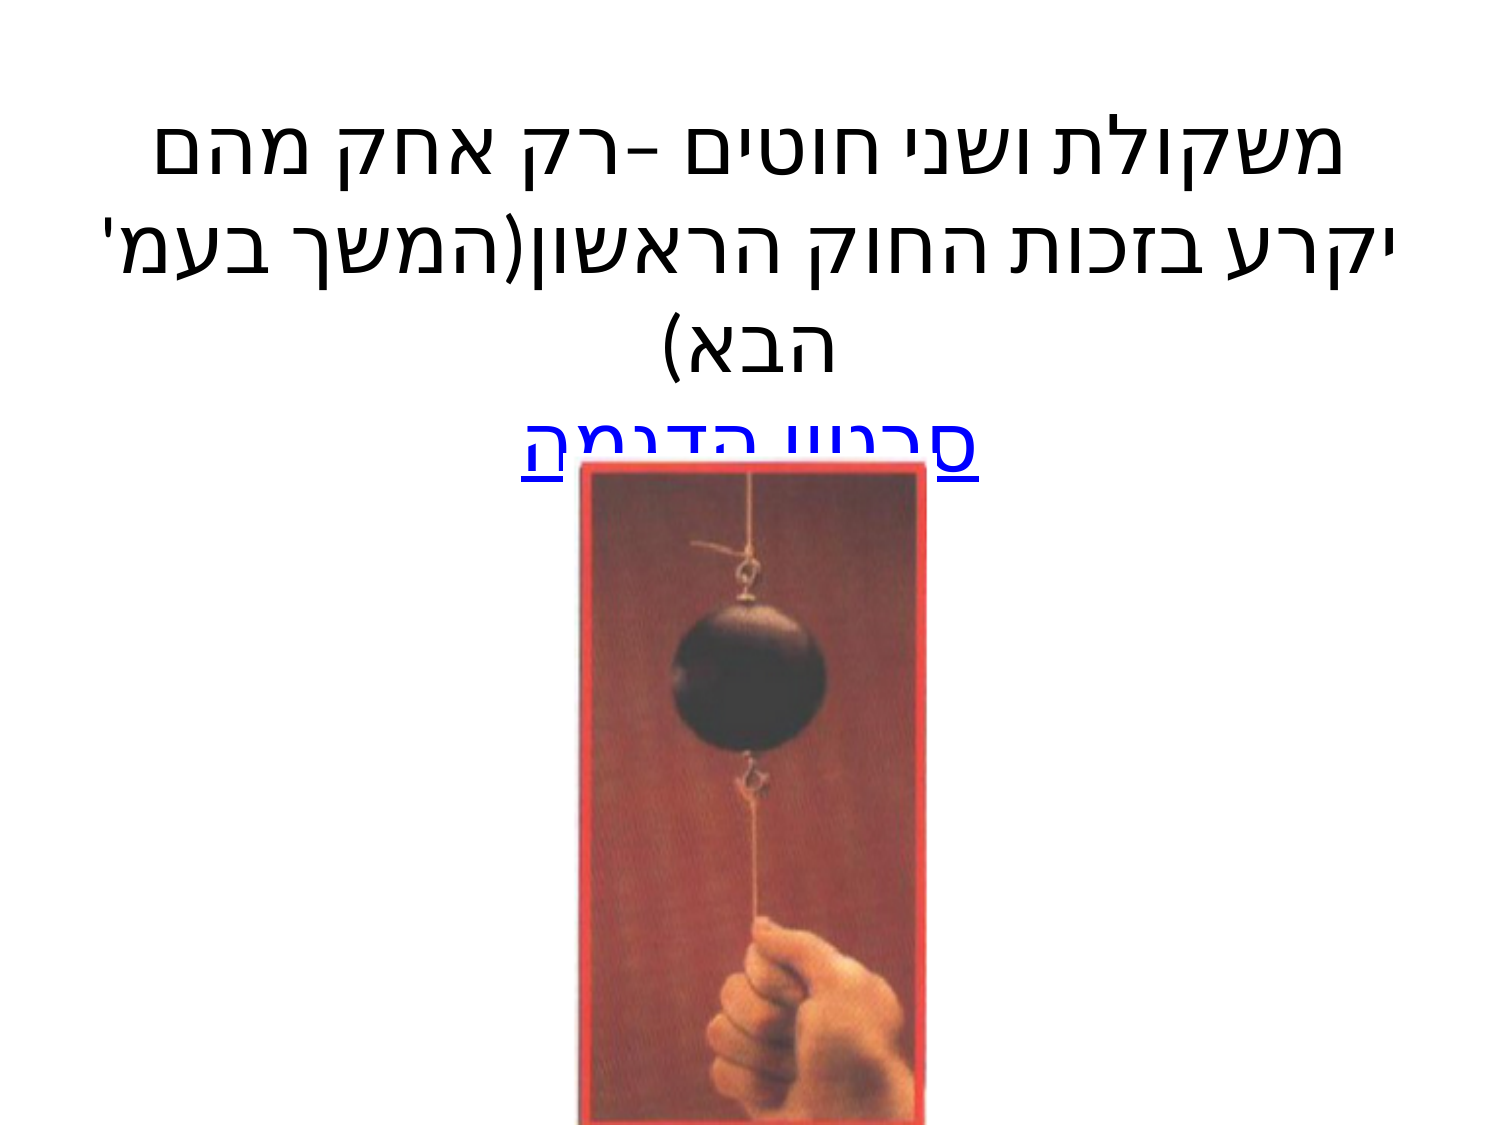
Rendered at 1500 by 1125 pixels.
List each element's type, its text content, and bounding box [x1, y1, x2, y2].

title משקולת ושני חוטים –רק אחק מהם יקרע בזכות החוק הראשון(המשך בעמ' הבא) סרטון הדגמה [75, 196, 1425, 384]
picture [563, 452, 937, 1125]
